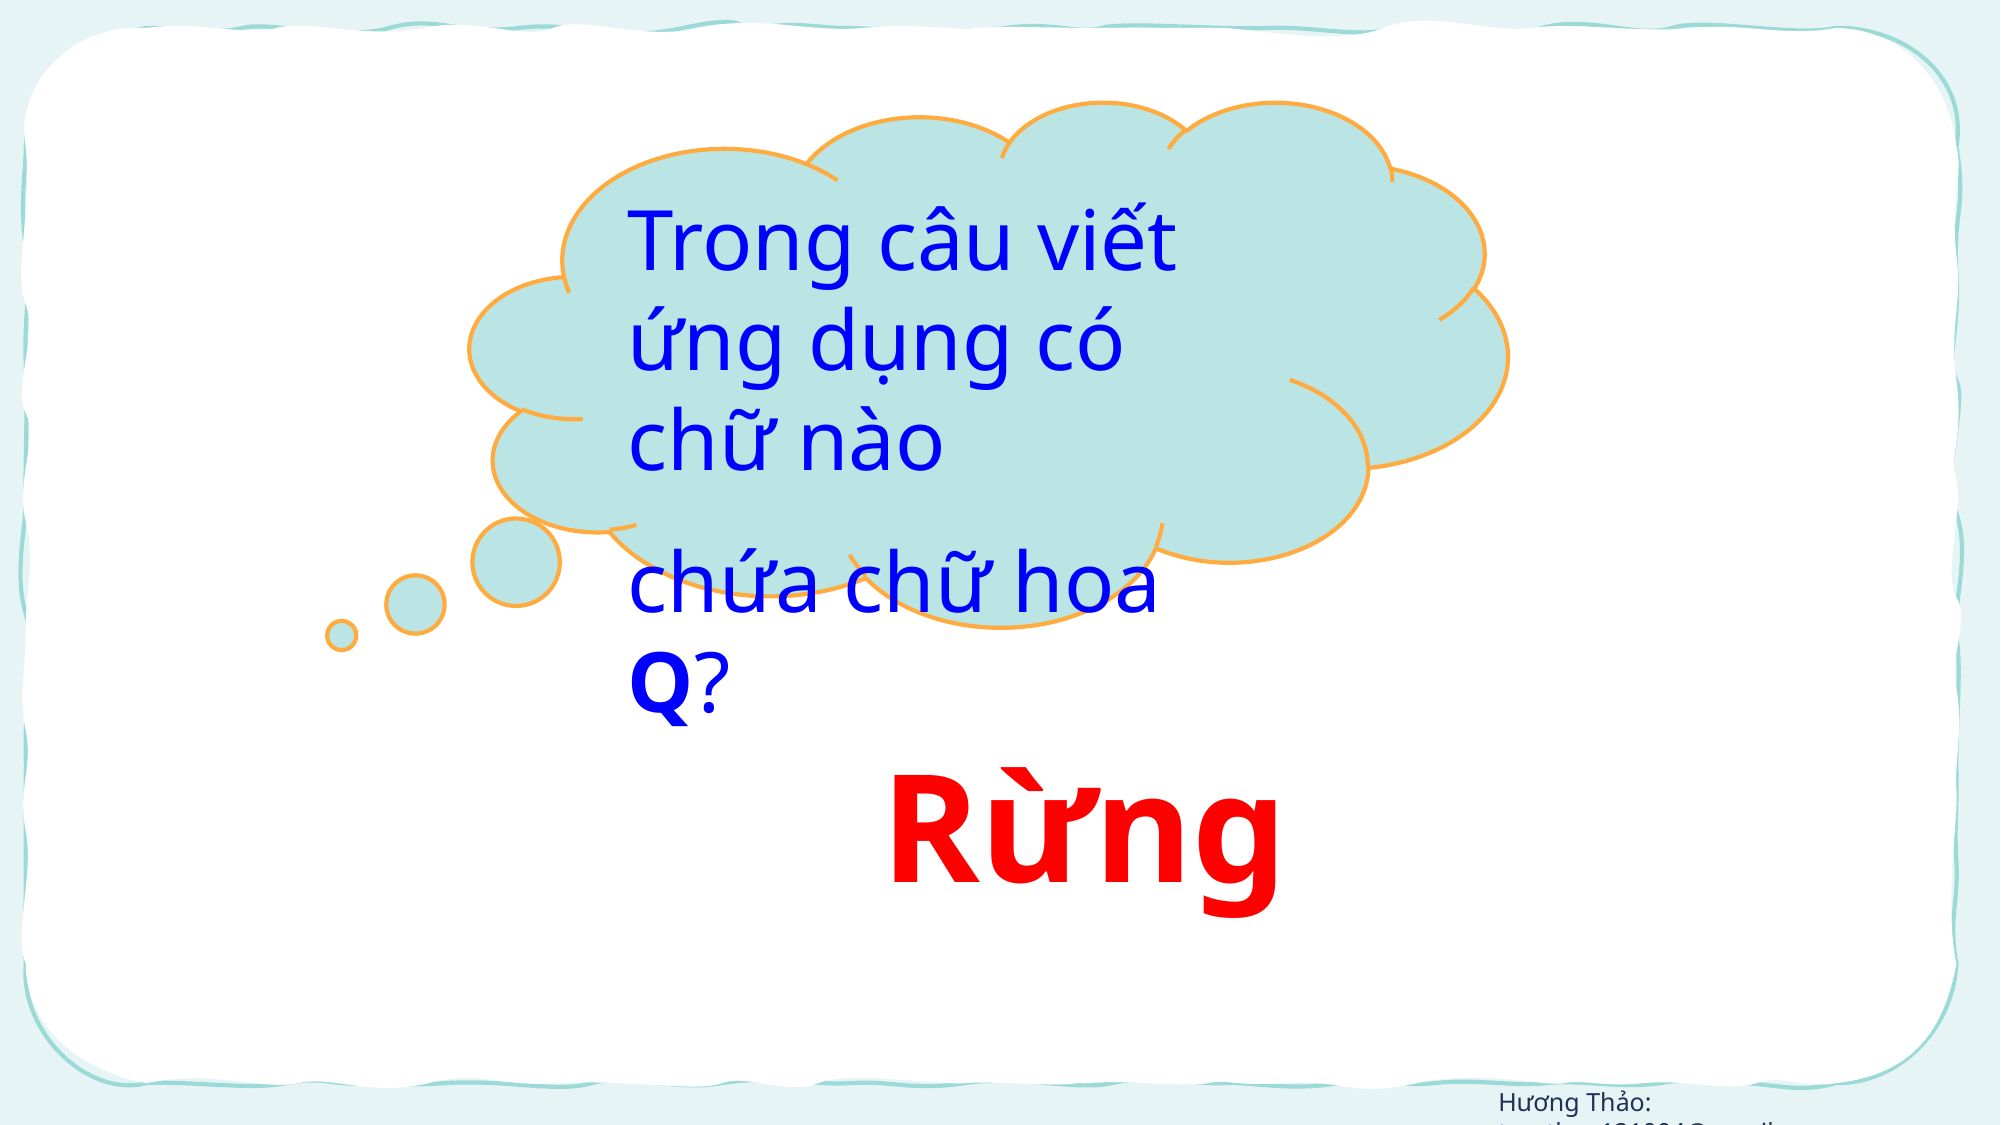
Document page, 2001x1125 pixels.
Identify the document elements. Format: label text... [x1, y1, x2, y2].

text_box Trong câu viết ứng dụng có chữ nào chứa chữ hoa Q? [384, 573, 447, 636]
text_box Rừng [546, 725, 1622, 920]
text_box Trong câu viết ứng dụng có chữ nào chứa chữ hoa Q? [325, 618, 359, 653]
text_box Trong câu viết ứng dụng có chữ nào chứa chữ hoa Q? [467, 100, 1511, 630]
